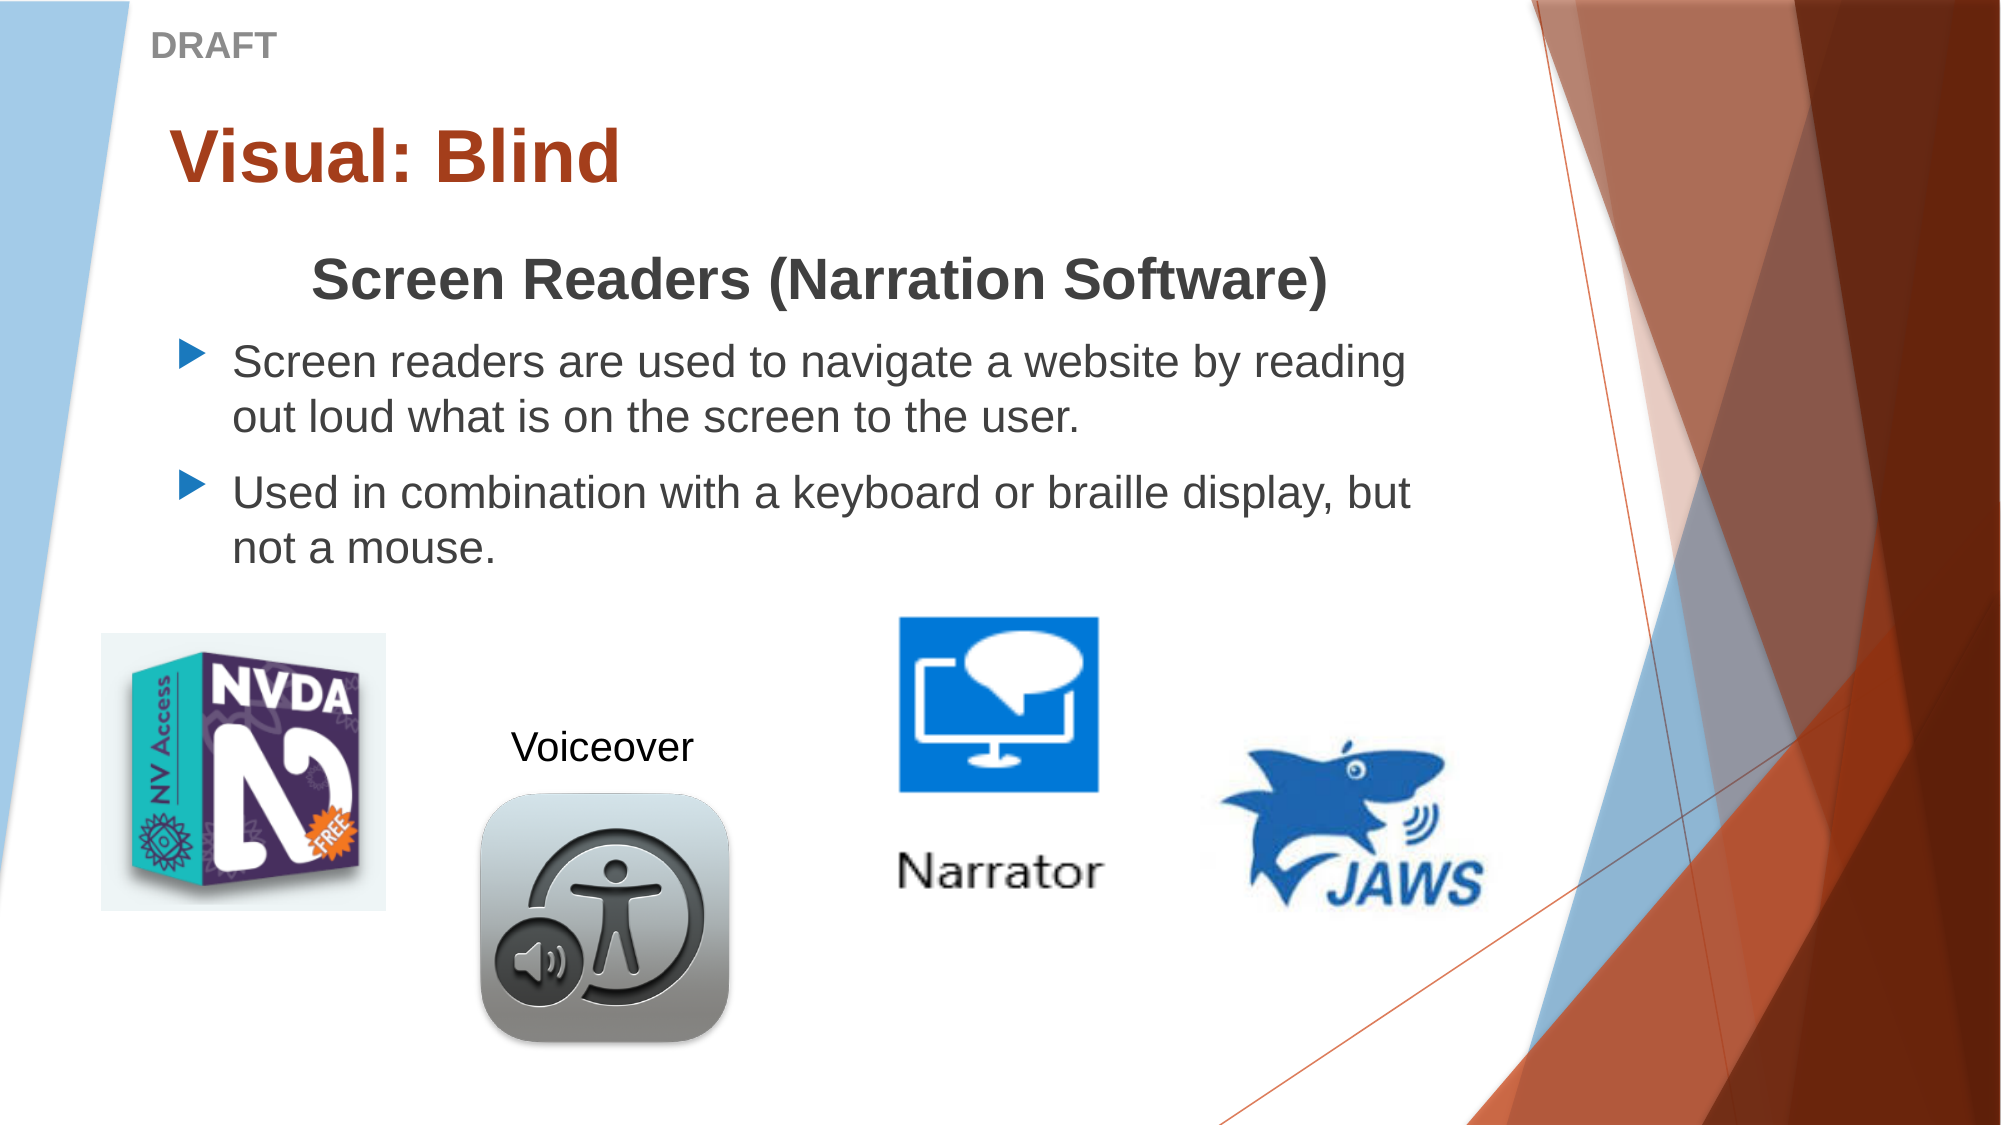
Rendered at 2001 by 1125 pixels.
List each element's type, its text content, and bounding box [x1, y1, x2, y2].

picture [1186, 685, 1517, 922]
picture [100, 633, 387, 912]
title Visual: Blind [154, 99, 1487, 295]
picture [853, 588, 1140, 920]
list Screen Readers (Narration Software) Screen readers are used to navigate a website by reading out loud what is on the screen to the user. Used in combination with a keyboard or braille display, but not a mouse. [154, 233, 1481, 634]
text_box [433, 711, 737, 1053]
